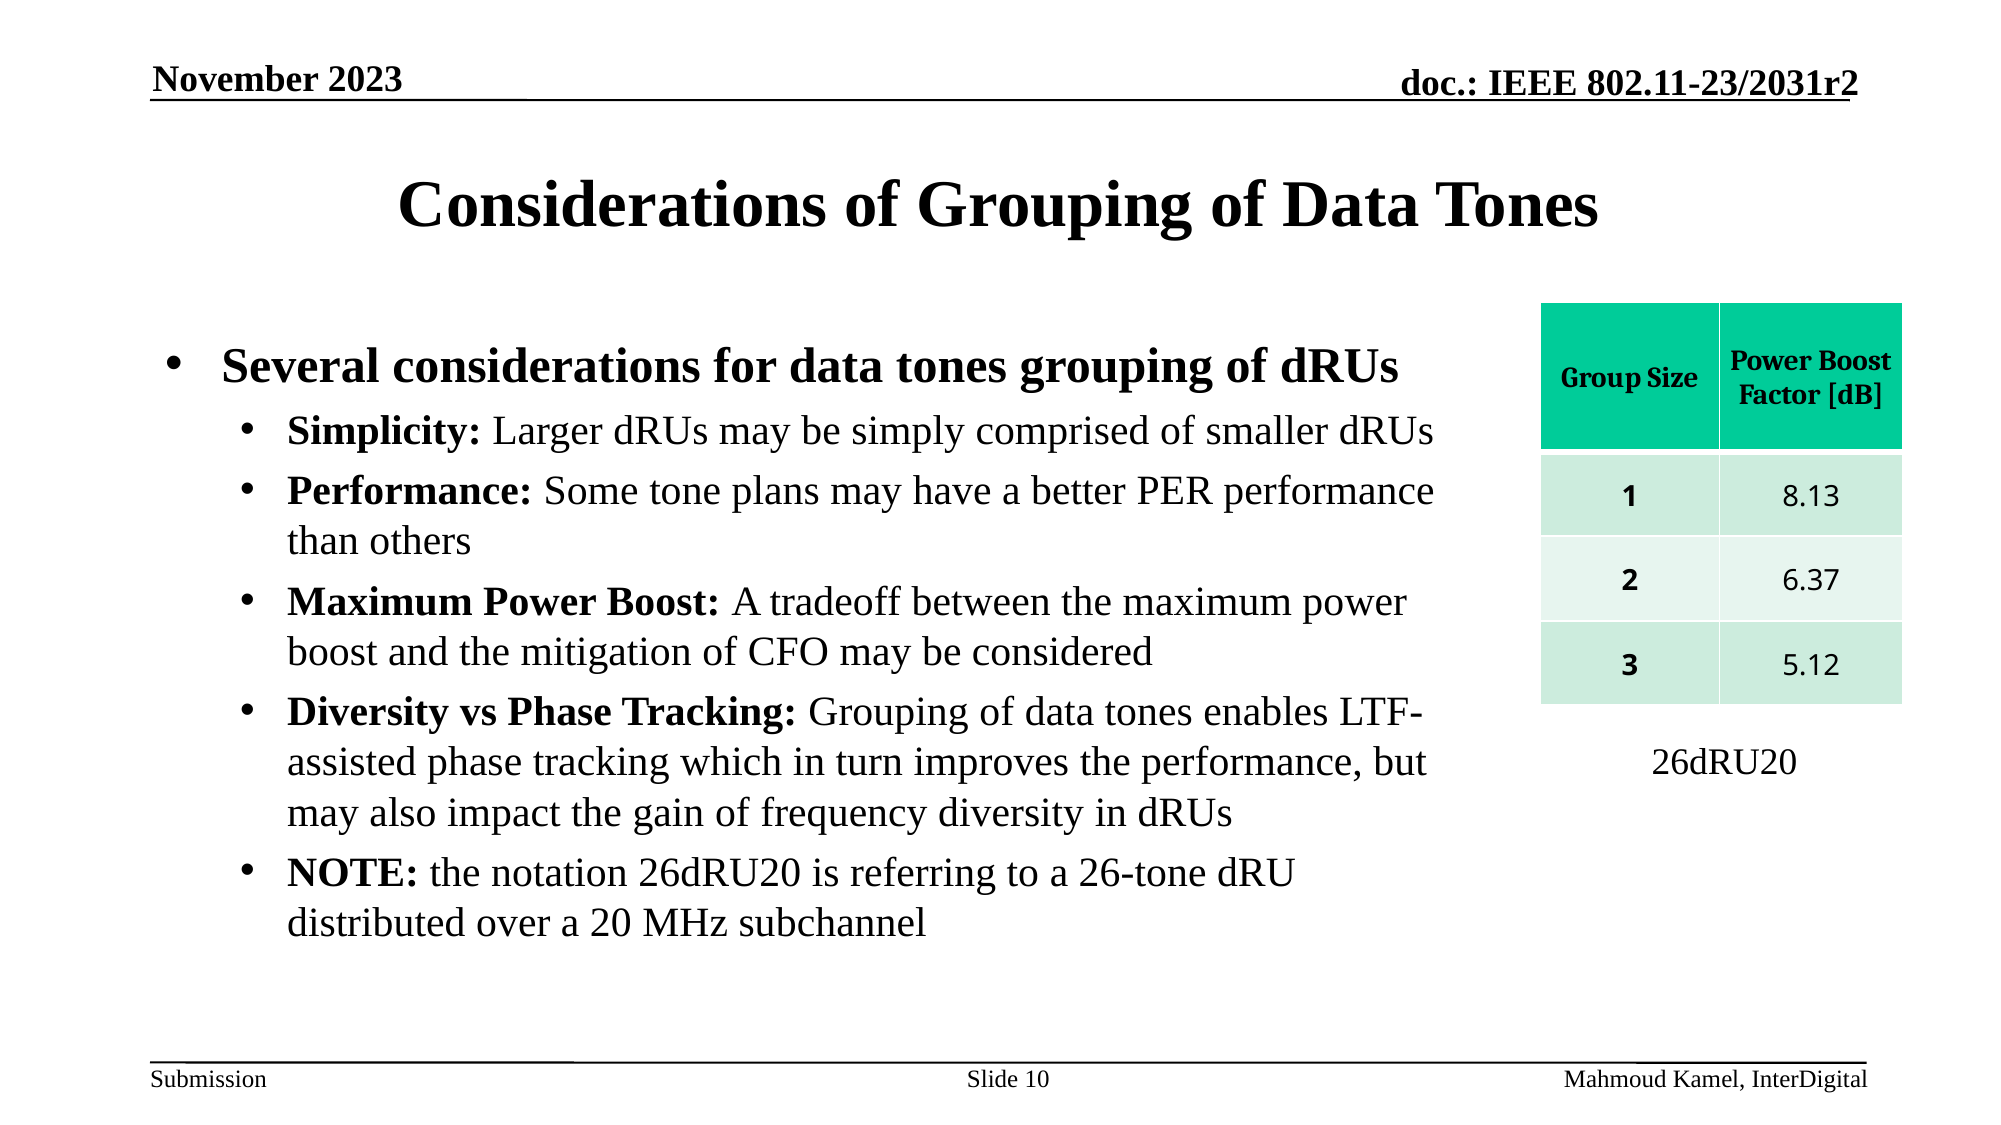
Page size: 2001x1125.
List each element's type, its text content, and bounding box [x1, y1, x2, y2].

table_header Group Size [1541, 303, 1719, 449]
title Considerations of Grouping of Data Tones [149, 112, 1850, 288]
table_cell 6.37 [1720, 537, 1902, 620]
table_cell 2 [1541, 537, 1719, 620]
table_cell 1 [1541, 455, 1719, 535]
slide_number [152, 54, 563, 100]
table_header Power Boost Factor [dB] [1720, 303, 1902, 449]
list Several considerations for data tones grouping of dRUs Simplicity: Larger dRUs may be simply comprised of smaller dRUs Performance: Some tone plans may have a better PER performance than others Maximum Power Boost: A tradeoff between the maximum power boost and the mitigation of CFO may be considered Diversity vs Phase Tracking: Grouping of data tones enables LTF-assisted phase tracking which in turn improves the performance, but may also impact the gain of frequency diversity in dRUs NOTE: the notation 26dRU20 is referring to a 26-tone dRU distributed over a 20 MHz subchannel [149, 324, 1466, 1000]
table_cell 5.12 [1720, 622, 1902, 704]
text_box 26dRU20 [1545, 729, 1903, 790]
table_cell 8.13 [1720, 455, 1902, 535]
footer Mahmoud Kamel, InterDigital [1171, 1061, 1869, 1093]
slide_number Slide 10 [950, 1061, 1067, 1123]
table_cell 3 [1541, 622, 1719, 704]
